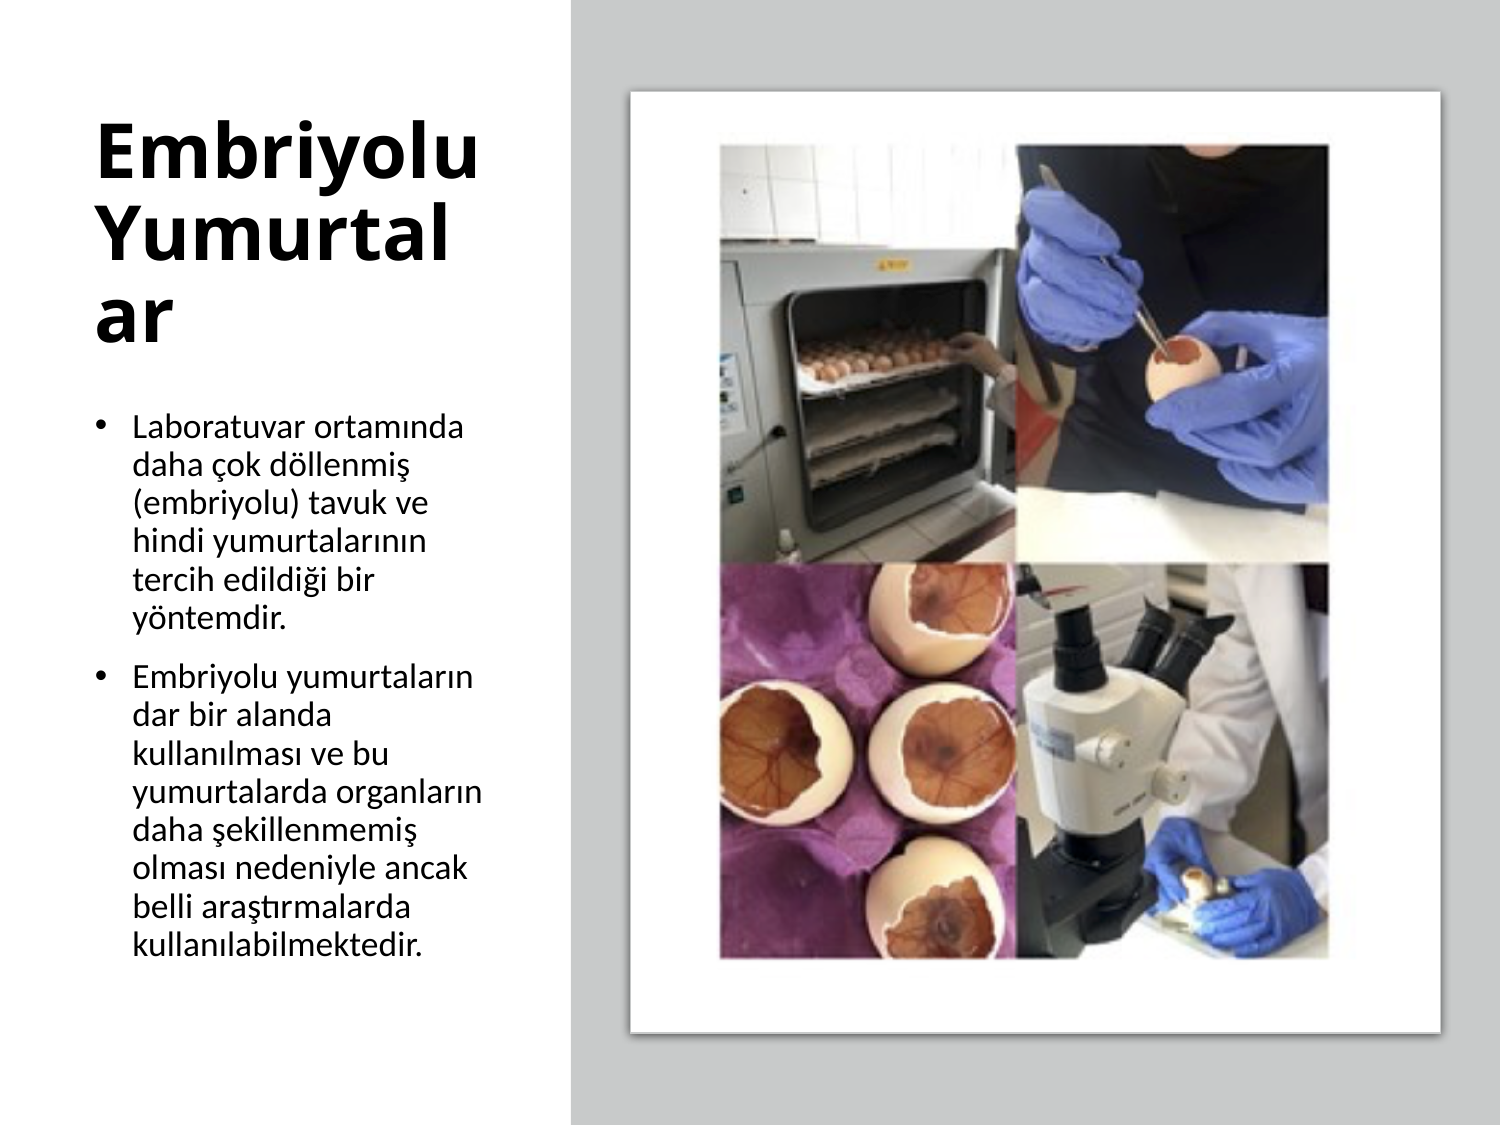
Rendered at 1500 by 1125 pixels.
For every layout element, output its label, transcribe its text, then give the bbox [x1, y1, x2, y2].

title Embriyolu Yumurtalar [79, 103, 512, 370]
picture [697, 132, 1373, 992]
list Laboratuvar ortamında daha çok döllenmiş (embriyolu) tavuk ve hindi yumurtalarının tercih edildiği bir yöntemdir. Embriyolu yumurtaların dar bir alanda kullanılması ve bu yumurtalarda organların daha şekillenmemiş olması nedeniyle ancak belli araştırmalarda kullanılabilmektedir. [79, 399, 512, 1021]
text_box [629, 90, 1441, 1034]
text_box [570, 0, 1500, 1125]
